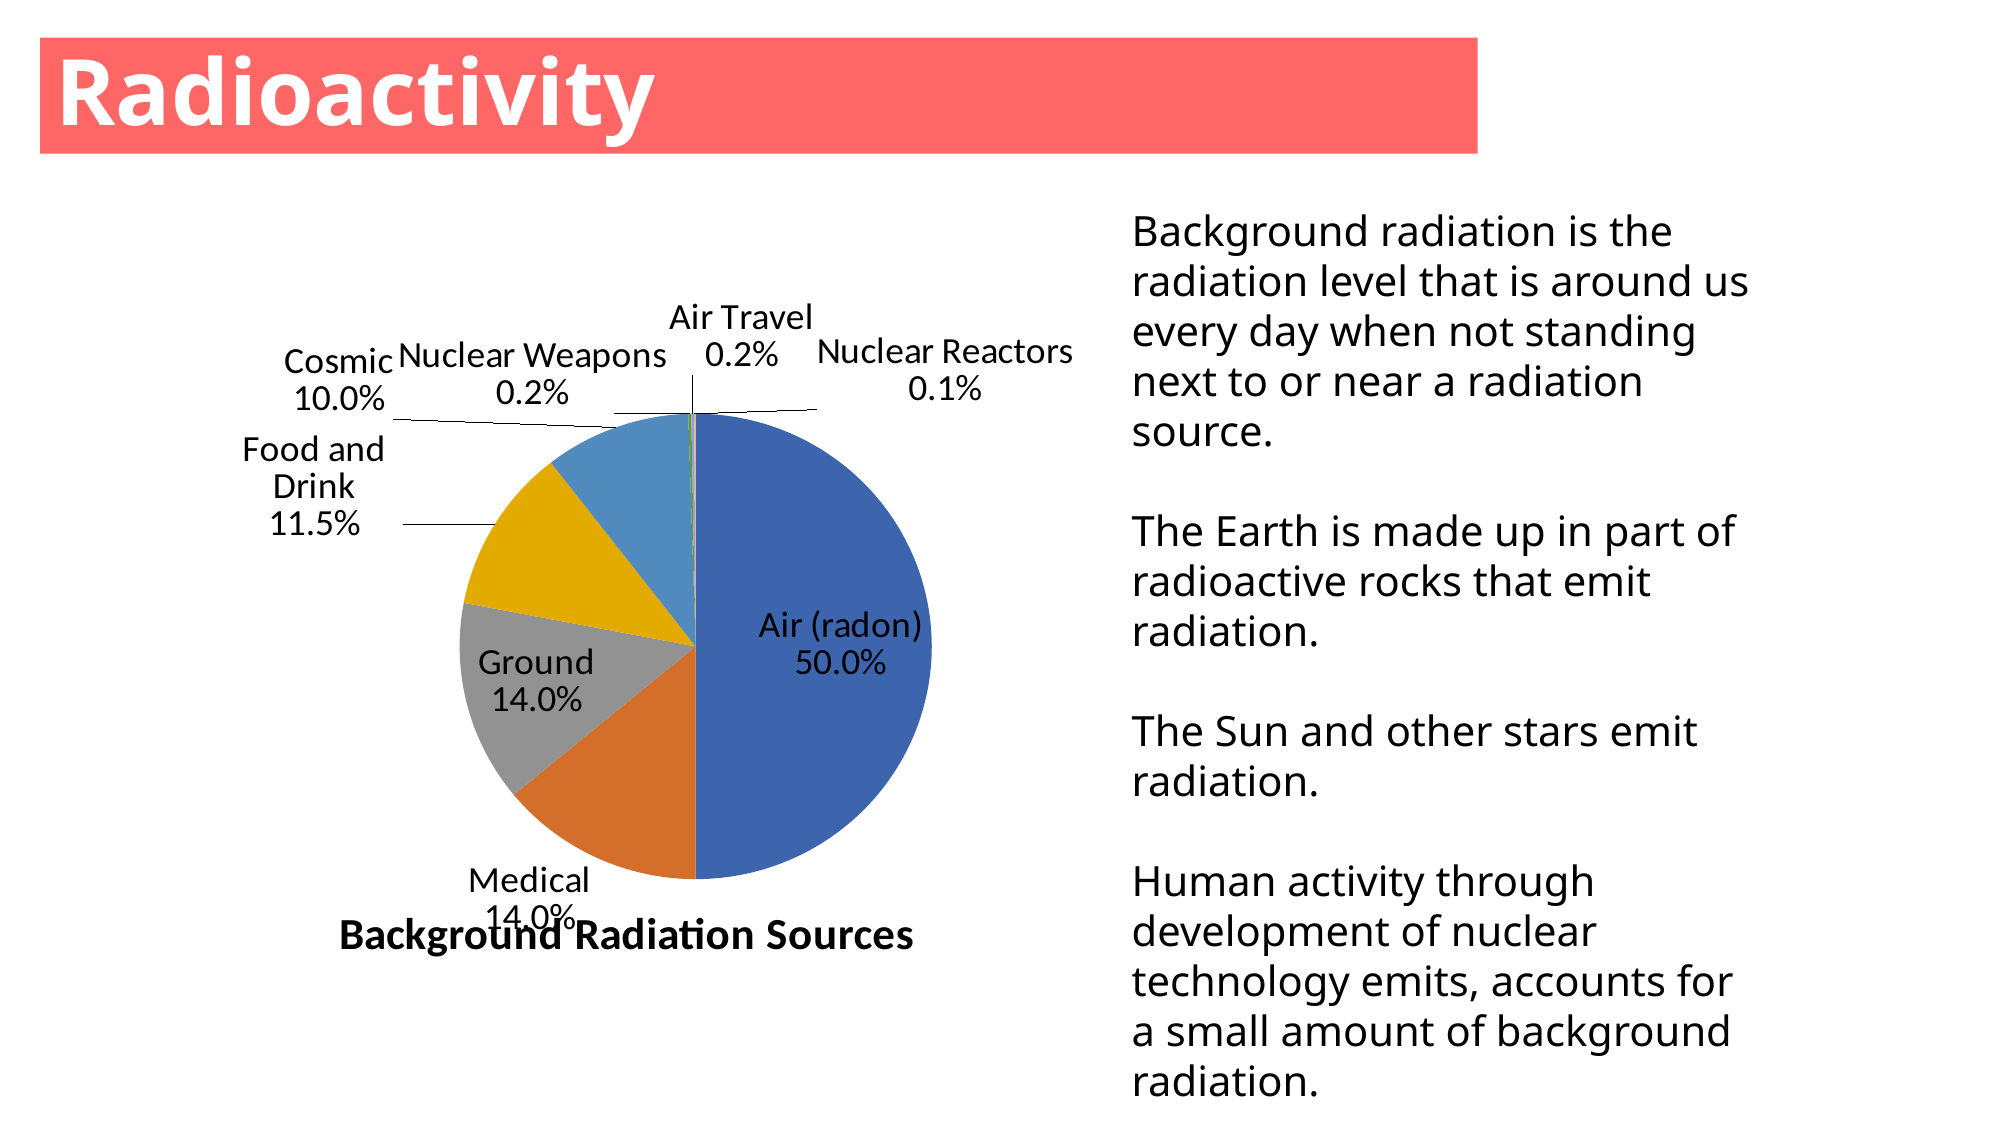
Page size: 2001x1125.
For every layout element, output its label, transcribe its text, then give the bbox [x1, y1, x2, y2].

title Radioactivity [40, 37, 1478, 154]
chart [96, 222, 1074, 974]
text_box Background radiation is the radiation level that is around us every day when not standing next to or near a radiation source. The Earth is made up in part of radioactive rocks that emit radiation. The Sun and other stars emit radiation. Human activity through development of nuclear technology emits, accounts for a small amount of background radiation. [1116, 197, 1770, 1113]
